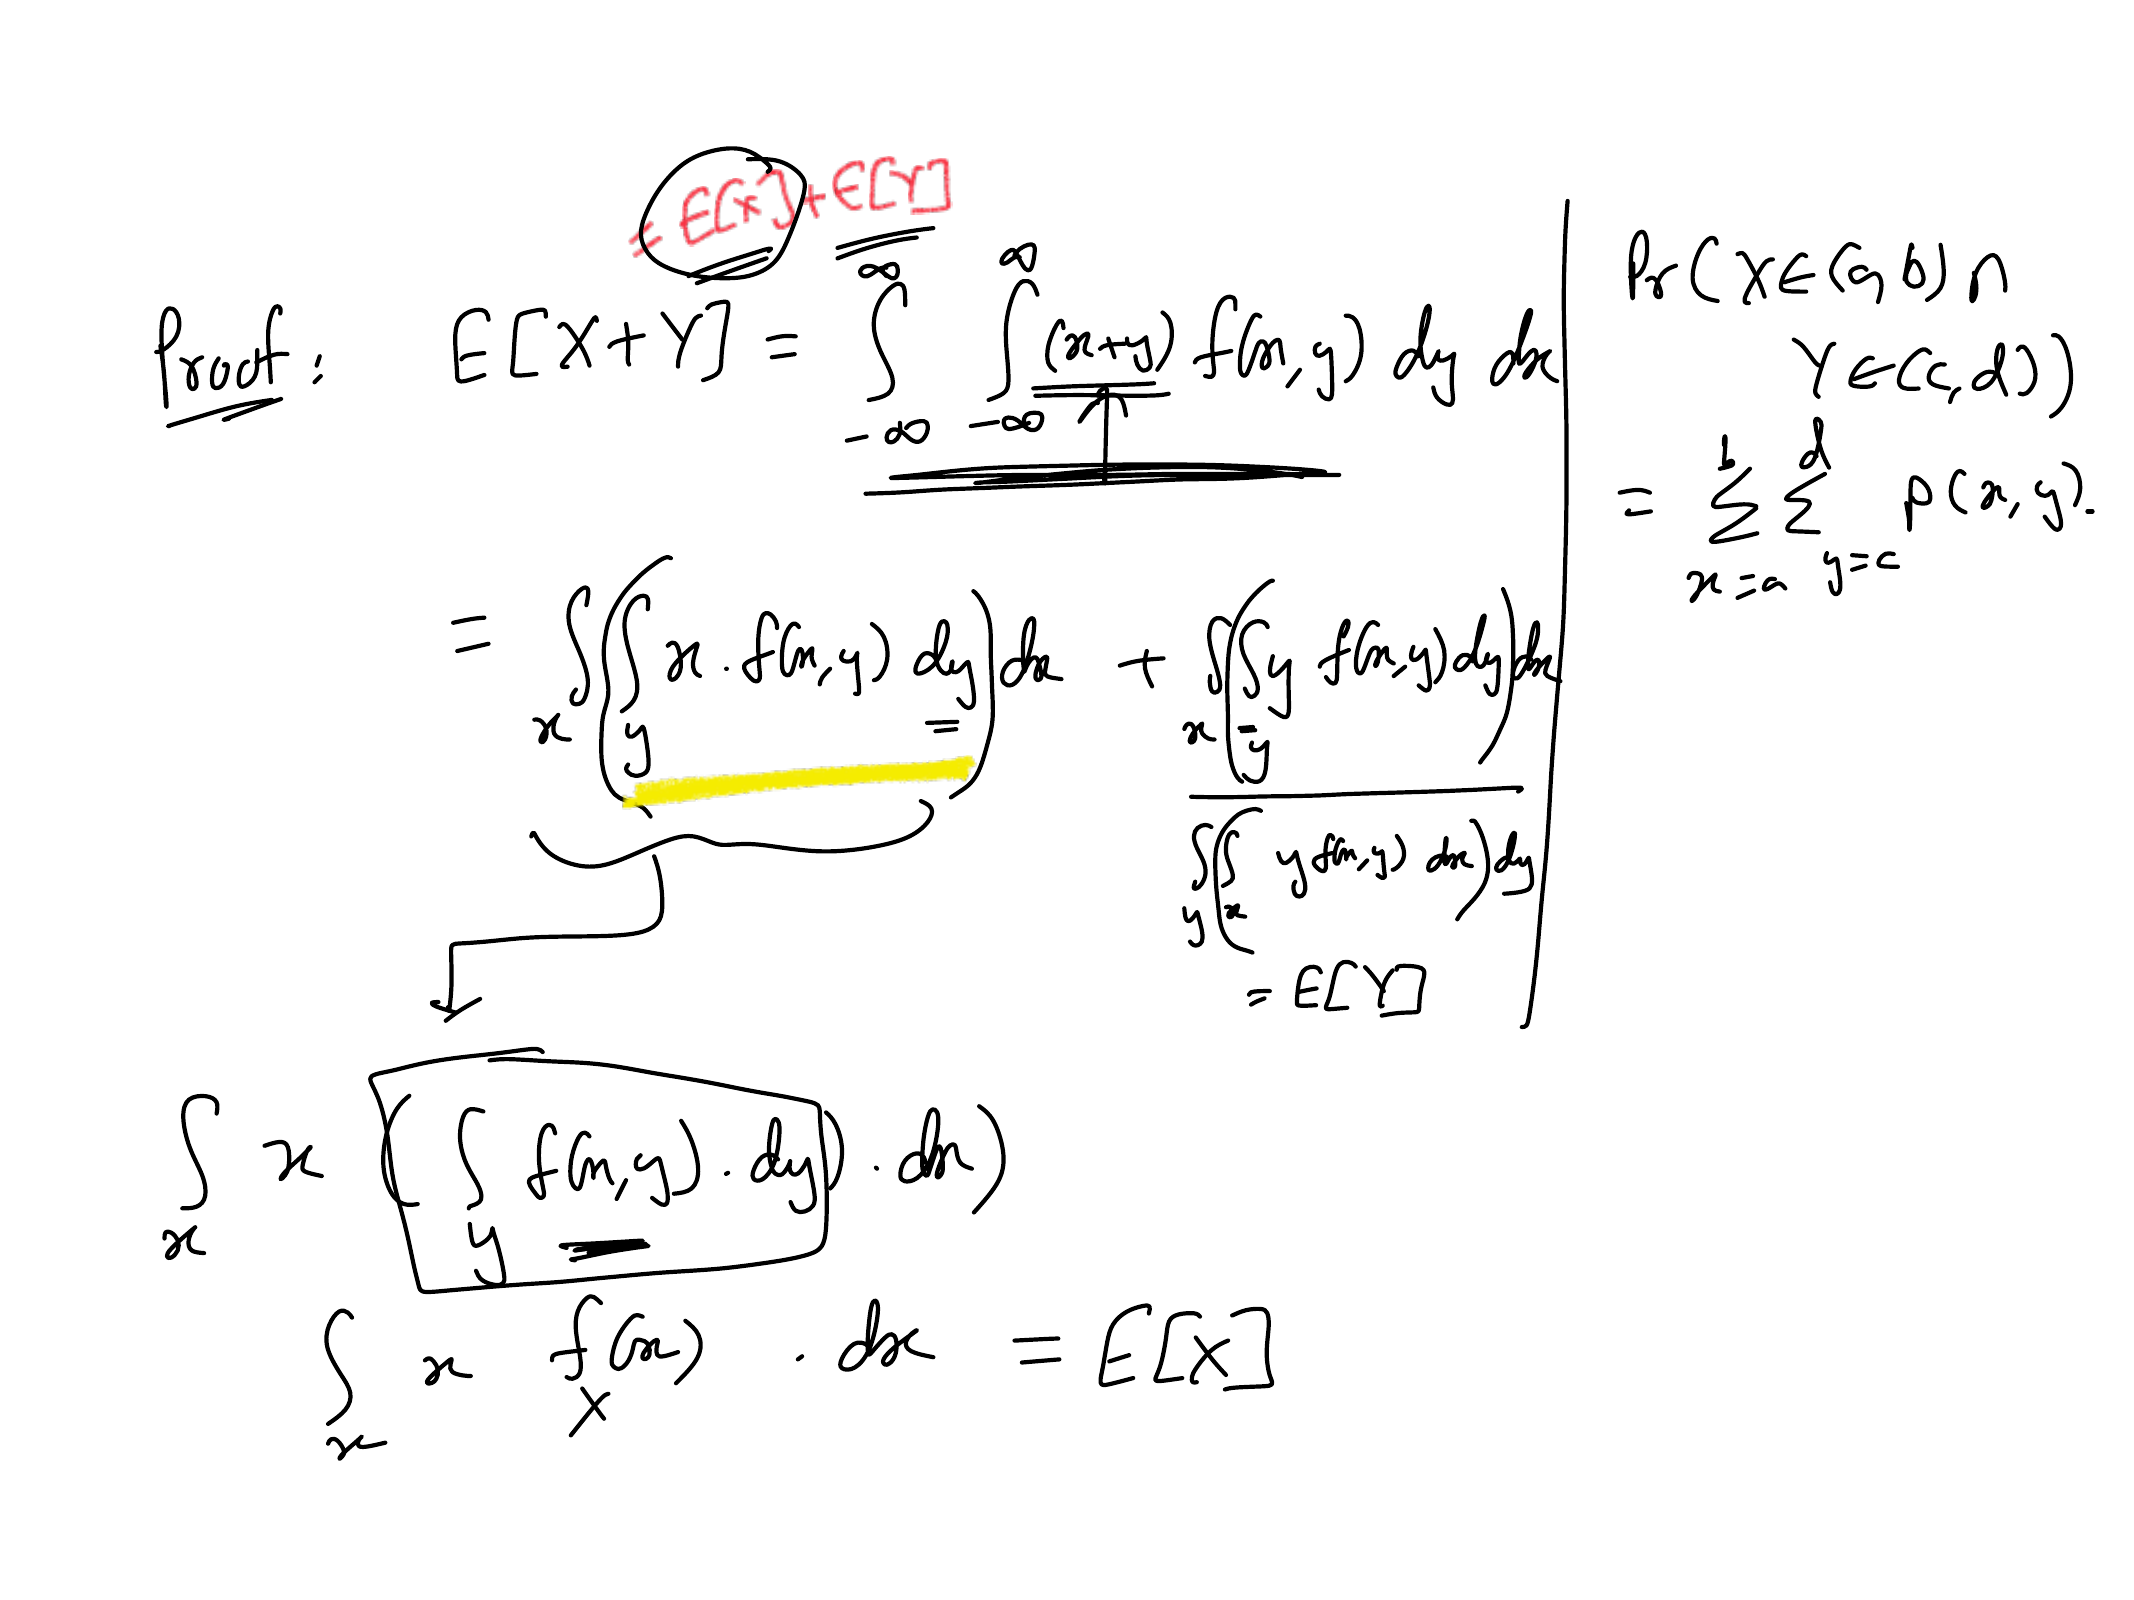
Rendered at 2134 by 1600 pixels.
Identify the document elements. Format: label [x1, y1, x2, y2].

text_box [155, 148, 1455, 1460]
text_box [1184, 200, 2093, 1028]
